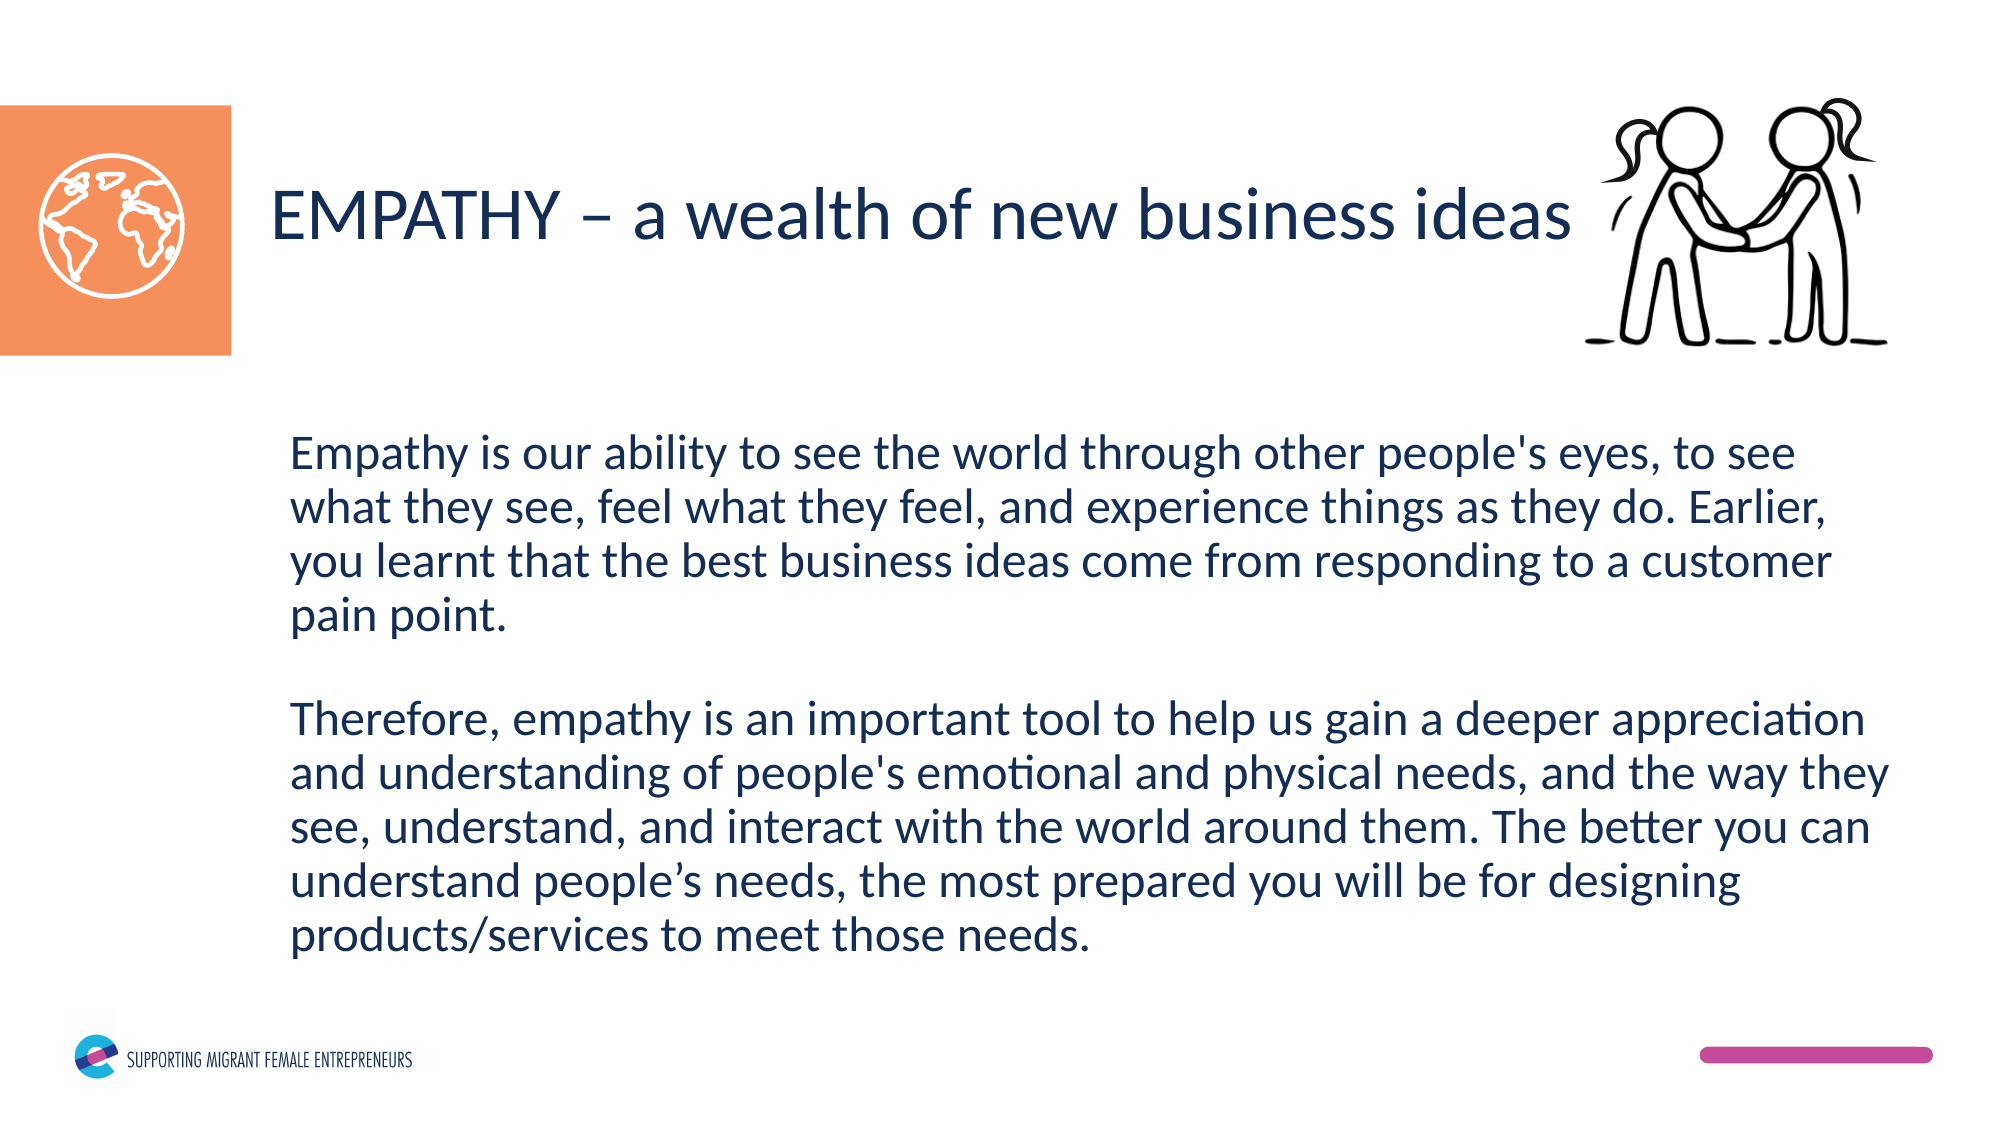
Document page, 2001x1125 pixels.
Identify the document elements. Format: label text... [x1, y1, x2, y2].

list EMPATHY – a wealth of new business ideas [255, 167, 1601, 385]
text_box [1547, 63, 1917, 384]
picture [126, 1046, 436, 1071]
picture [65, 1007, 118, 1087]
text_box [40, 155, 183, 297]
text_box Empathy is our ability to see the world through other people's eyes, to see what they see, feel what they feel, and experience things as they do. Earlier, you learnt that the best business ideas come from responding to a customer pain point. Therefore, empathy is an important tool to help us gain a deeper appreciation and understanding of people's emotional and physical needs, and the way they see, understand, and interact with the world around them. The better you can understand people’s needs, the most prepared you will be for designing products/services to meet those needs. [274, 418, 1917, 995]
